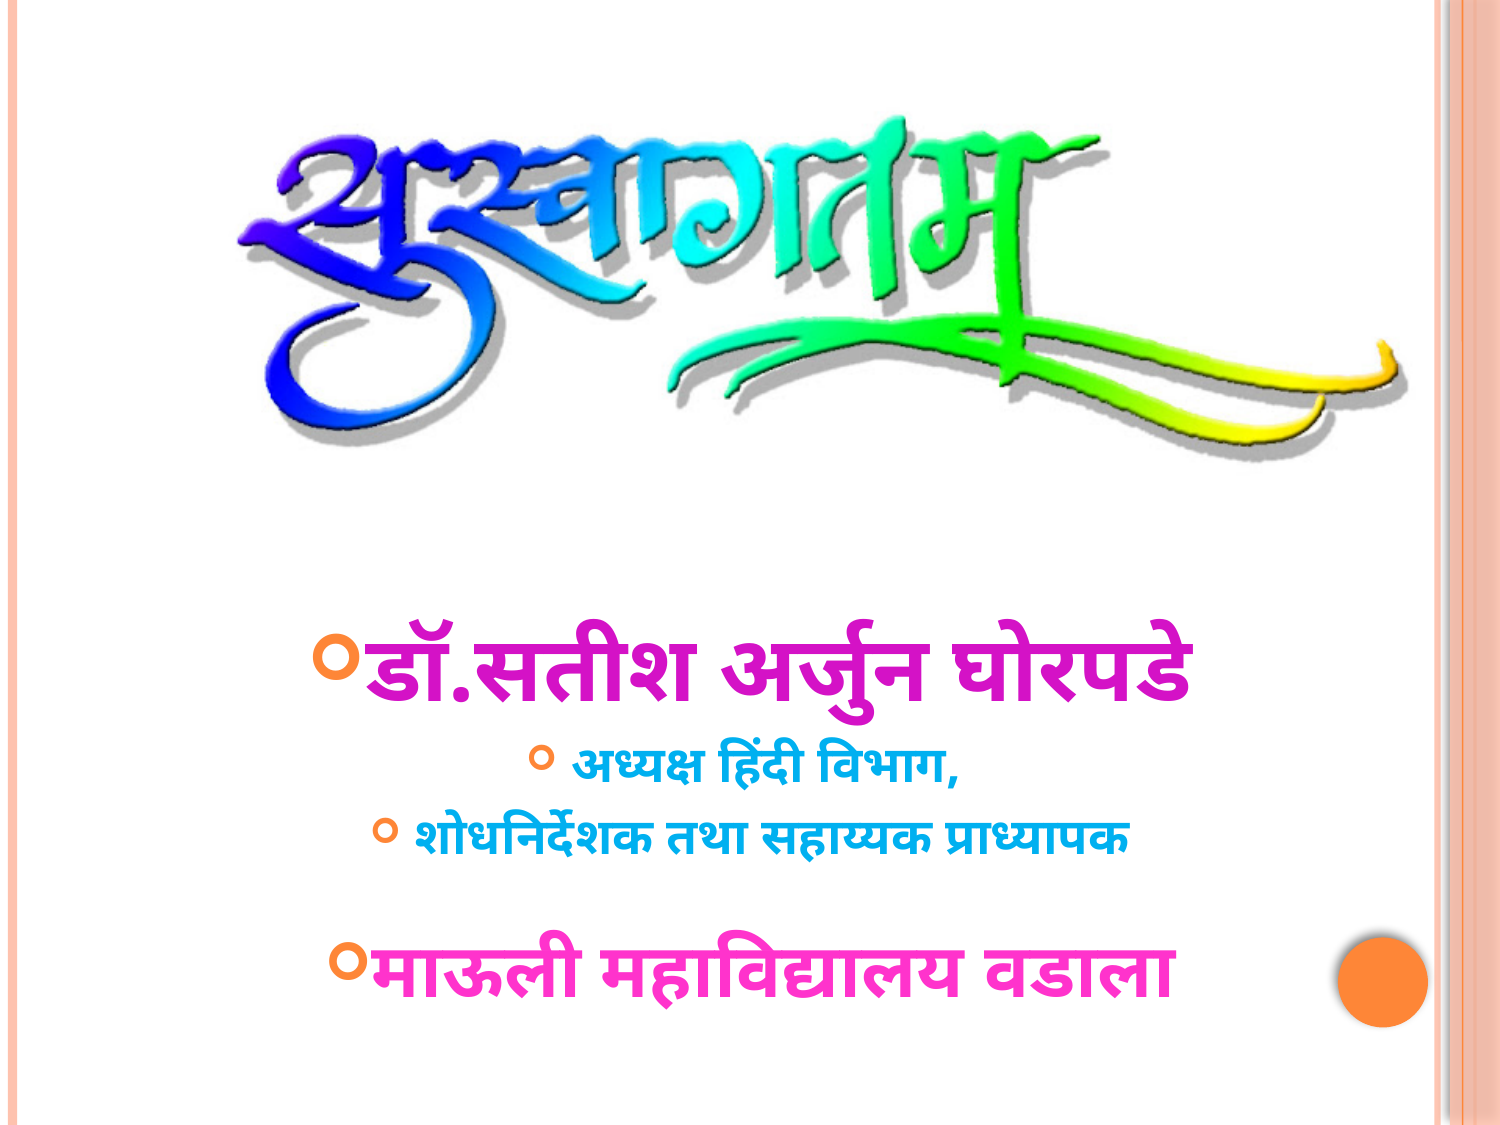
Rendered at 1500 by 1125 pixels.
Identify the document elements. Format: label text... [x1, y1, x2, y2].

picture [174, 74, 1426, 498]
list डॉ.सतीश अर्जुन घोरपडे अध्यक्ष हिंदी विभाग, शोधनिर्देशक तथा सहाय्यक प्राध्यापक माऊली महाविद्यालय वडाला [0, 425, 1500, 1125]
